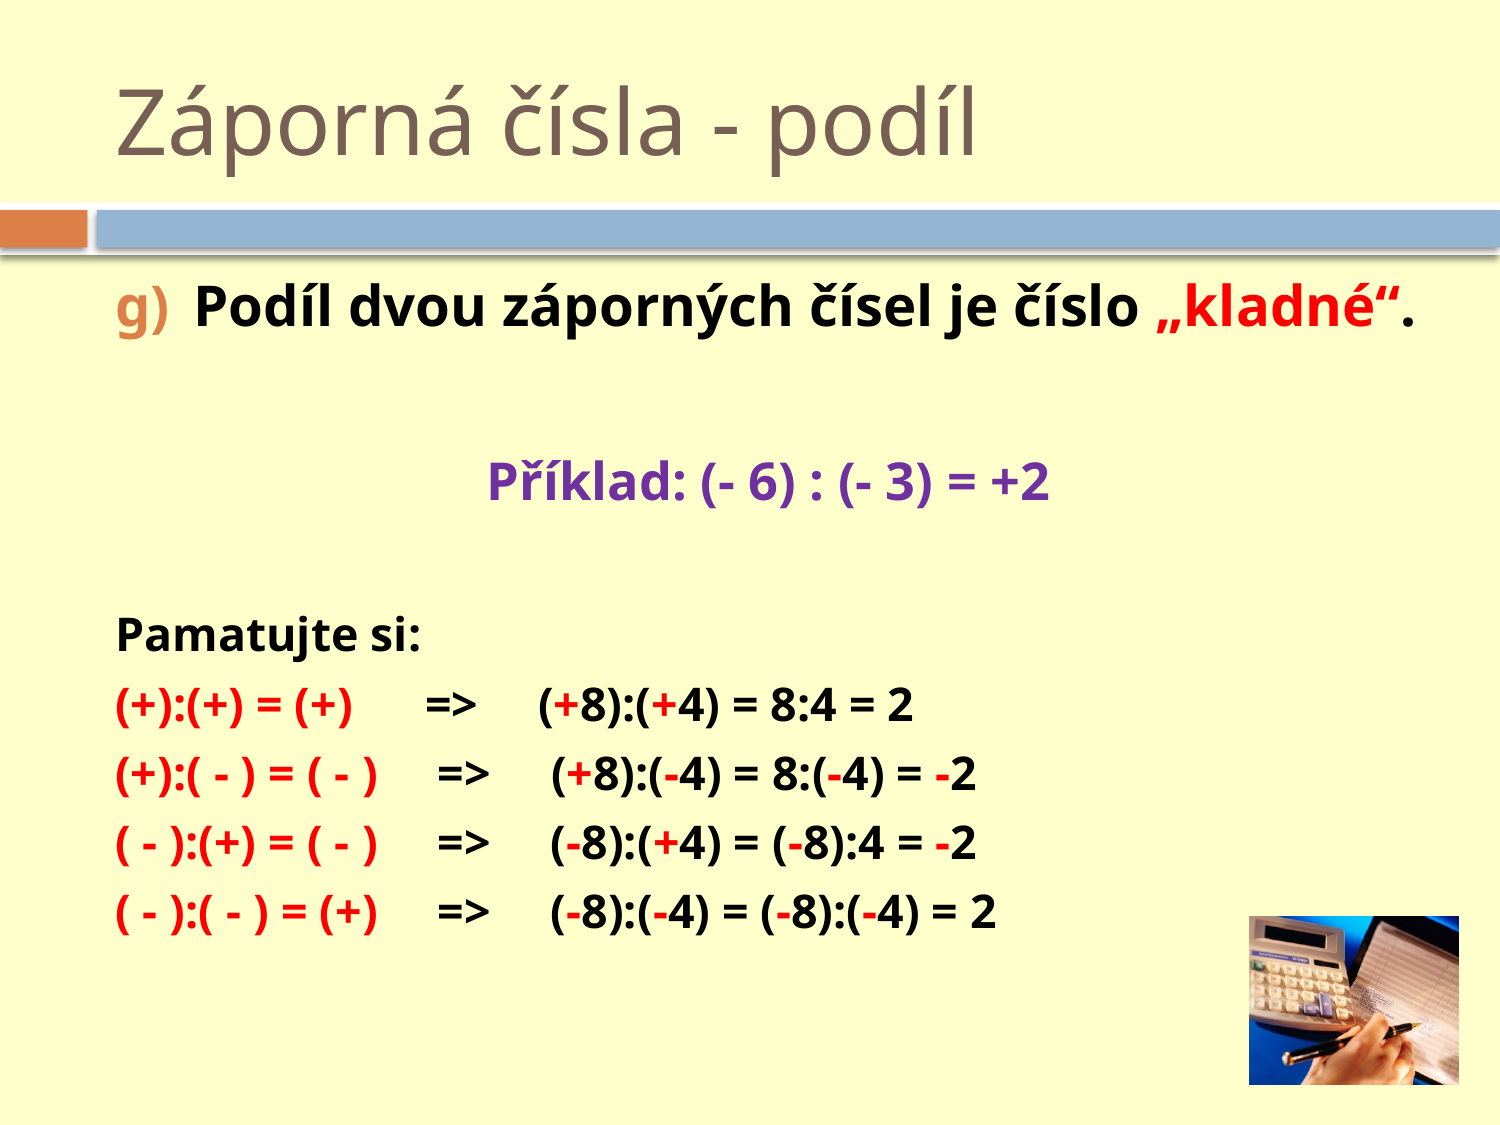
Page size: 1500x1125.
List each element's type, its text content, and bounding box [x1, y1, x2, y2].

title Záporná čísla - podíl [100, 37, 1438, 200]
picture [1248, 916, 1459, 1085]
list Podíl dvou záporných čísel je číslo „kladné“. Příklad: (- 6) : (- 3) = +2 Pamatujte si: (+):(+) = (+) => (+8):(+4) = 8:4 = 2 (+):( - ) = ( - ) => (+8):(-4) = 8:(-4) = -2 ( - ):(+) = ( - ) => (-8):(+4) = (-8):4 = -2 ( - ):( - ) = (+) => (-8):(-4) = (-8):(-4) = 2 [100, 262, 1438, 1000]
